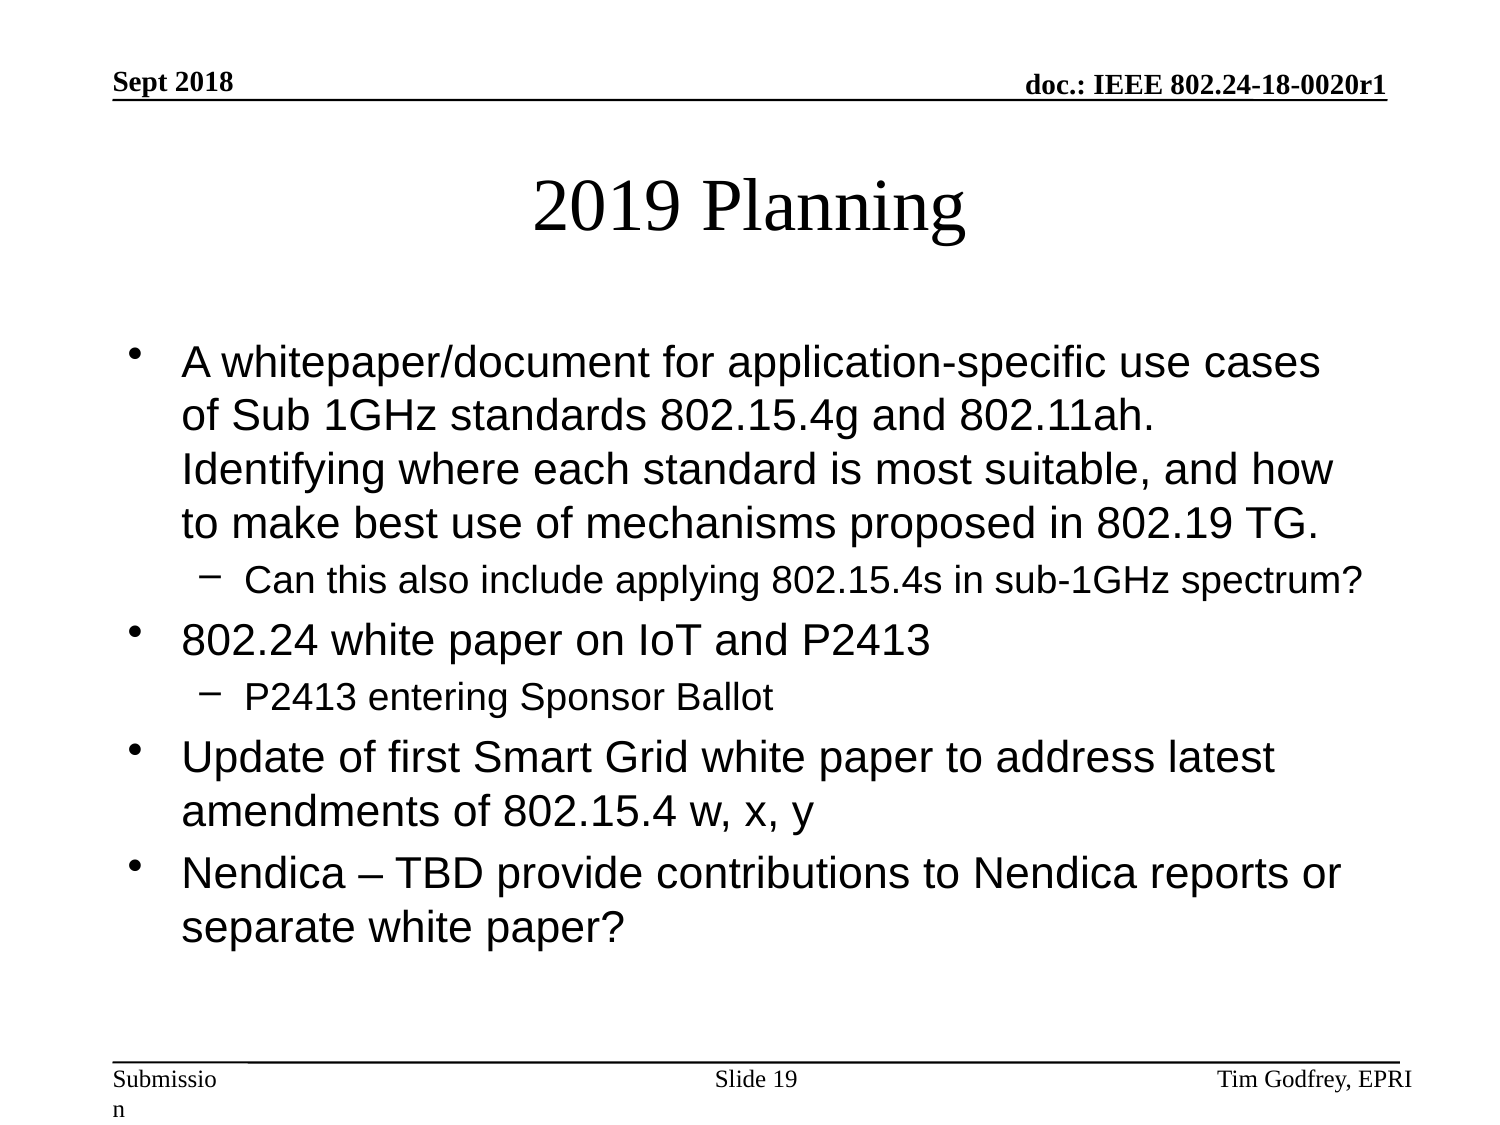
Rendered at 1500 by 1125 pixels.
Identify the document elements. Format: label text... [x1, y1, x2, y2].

list A whitepaper/document for application-specific use cases of Sub 1GHz standards 802.15.4g and 802.11ah. Identifying where each standard is most suitable, and how to make best use of mechanisms proposed in 802.19 TG. Can this also include applying 802.15.4s in sub-1GHz spectrum? 802.24 white paper on IoT and P2413 P2413 entering Sponsor Ballot Update of first Smart Grid white paper to address latest amendments of 802.15.4 w, x, y Nendica – TBD provide contributions to Nendica reports or separate white paper? [112, 324, 1388, 1000]
slide_number Slide 19 [712, 1062, 800, 1093]
footer Tim Godfrey, EPRI [900, 1062, 1413, 1093]
title 2019 Planning [112, 112, 1388, 288]
